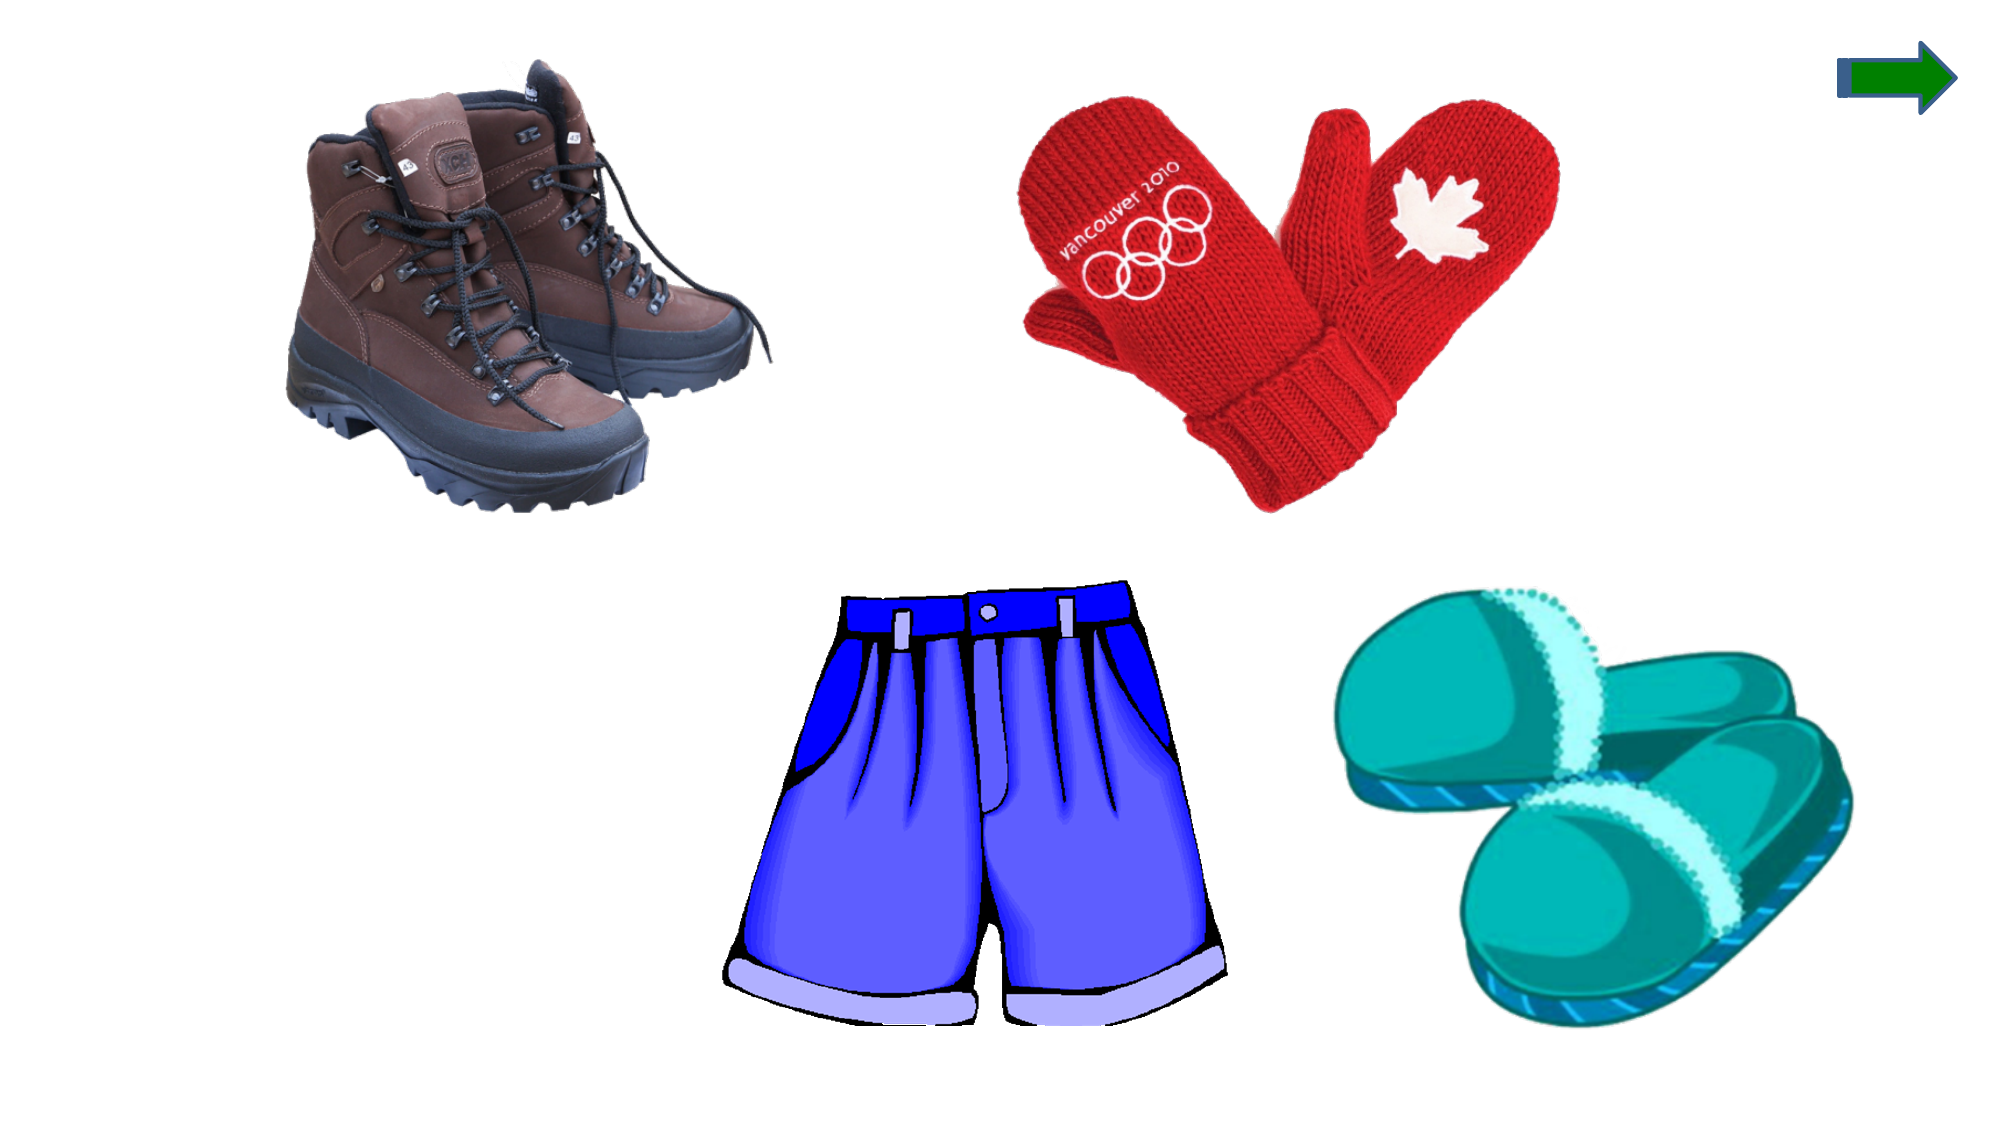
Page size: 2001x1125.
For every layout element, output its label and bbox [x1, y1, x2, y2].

picture [284, 58, 778, 516]
picture [718, 573, 1235, 1029]
picture [1327, 585, 1857, 1032]
picture [1011, 81, 1564, 516]
text_box [1837, 40, 1958, 116]
